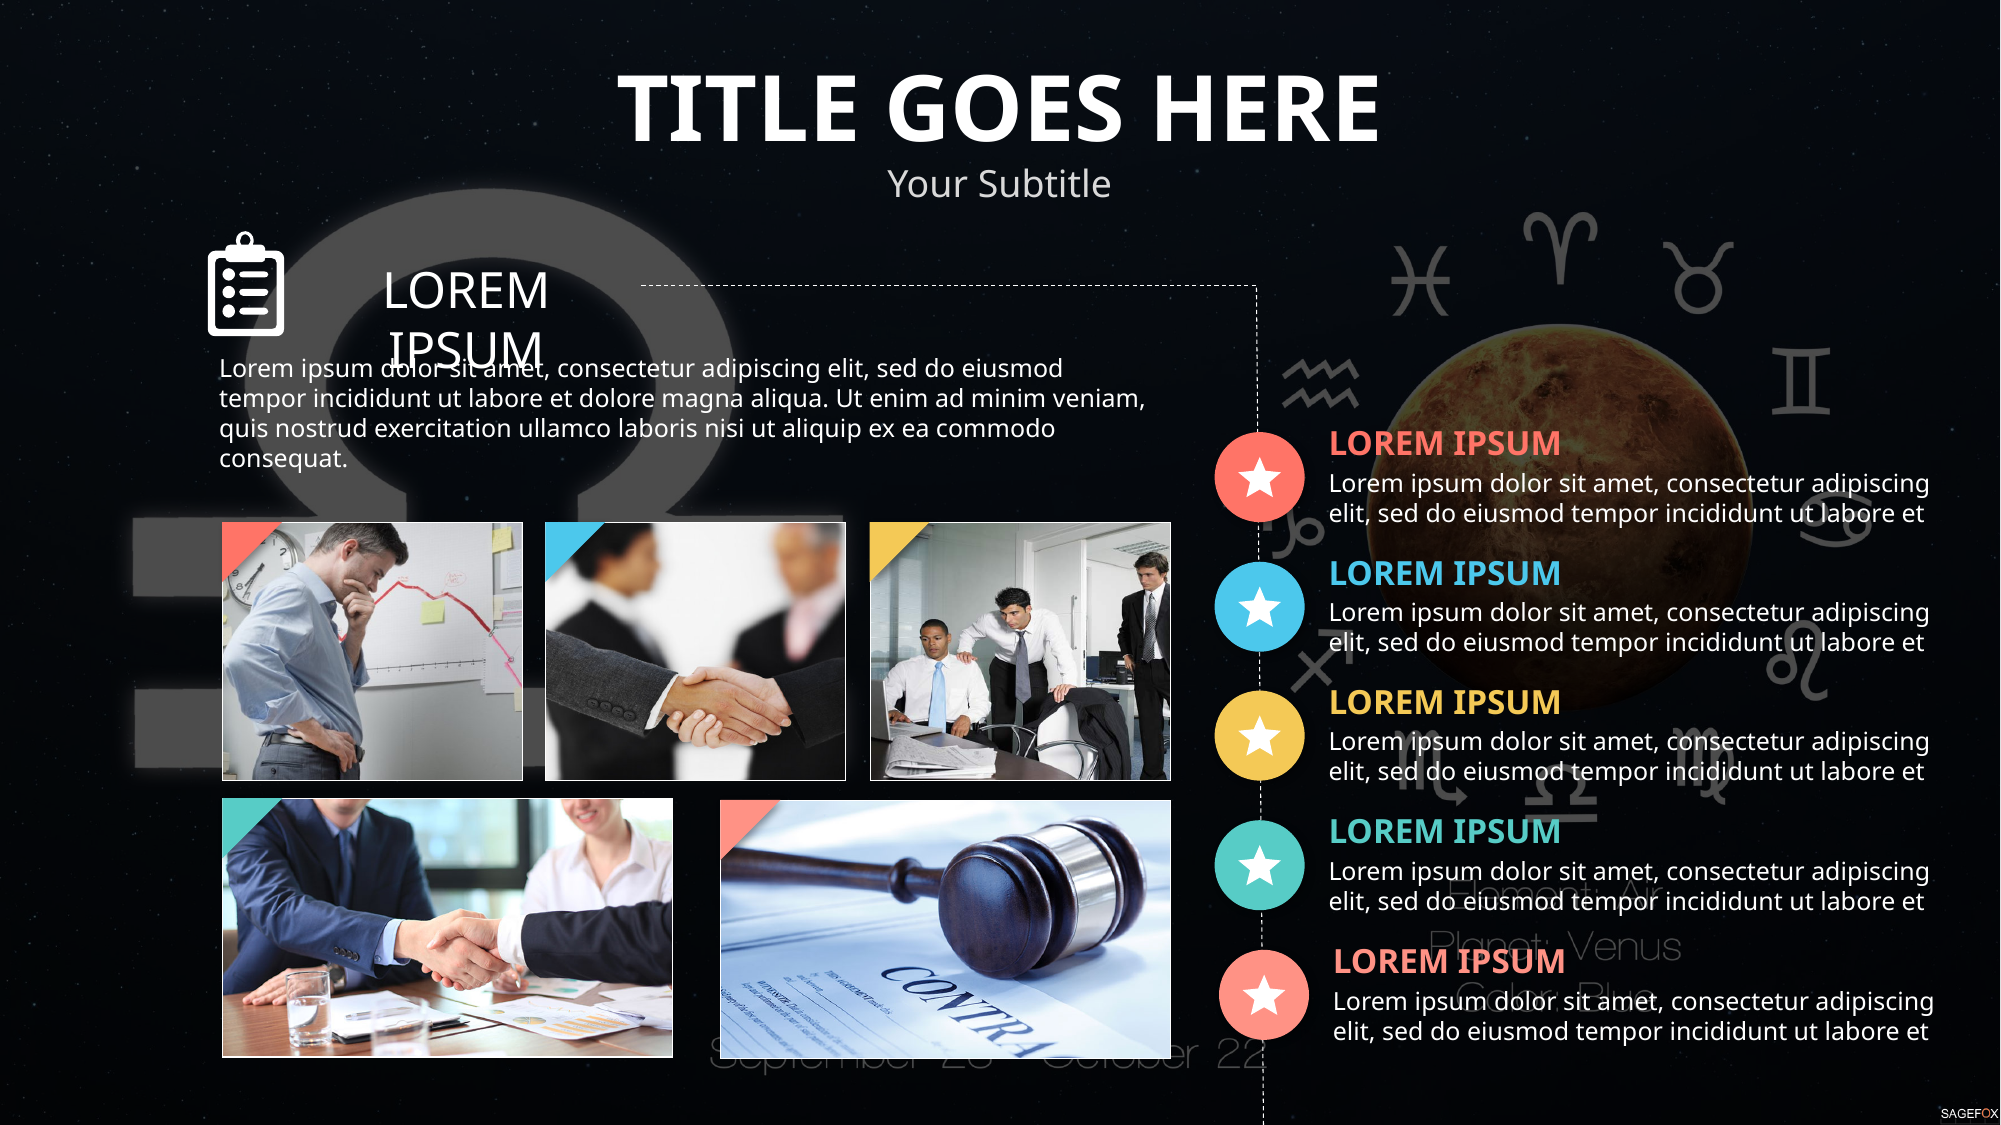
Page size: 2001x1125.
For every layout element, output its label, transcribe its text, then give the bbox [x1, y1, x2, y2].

text_box Lorem ipsum dolor sit amet, consectetur adipiscing elit, sed do eiusmod tempor incididunt ut labore et dolore magna aliqua. Ut enim ad minim veniam, quis nostrud exercitation ullamco laboris nisi ut aliquip ex ea commodo consequat. [204, 344, 1168, 480]
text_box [1256, 523, 1264, 561]
text_box [869, 521, 1171, 782]
text_box [544, 521, 608, 585]
text_box [221, 521, 523, 782]
text_box [719, 799, 1171, 1060]
text_box [221, 797, 285, 861]
text_box LOREM IPSUM Lorem ipsum dolor sit amet, consectetur adipiscing elit, sed do eiusmod tempor incididunt ut labore et [1318, 805, 1953, 921]
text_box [1256, 1040, 1264, 1125]
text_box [1214, 690, 1305, 781]
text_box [207, 231, 285, 337]
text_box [1214, 432, 1305, 523]
text_box LOREM IPSUM [292, 250, 642, 344]
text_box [1214, 561, 1305, 652]
text_box [221, 521, 285, 585]
text_box LOREM IPSUM Lorem ipsum dolor sit amet, consectetur adipiscing elit, sed do eiusmod tempor incididunt ut labore et [1318, 546, 1953, 662]
text_box [221, 798, 673, 1058]
text_box [719, 798, 783, 863]
text_box LOREM IPSUM Lorem ipsum dolor sit amet, consectetur adipiscing elit, sed do eiusmod tempor incididunt ut labore et [1318, 675, 1953, 791]
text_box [1256, 911, 1264, 949]
text_box LOREM IPSUM Lorem ipsum dolor sit amet, consectetur adipiscing elit, sed do eiusmod tempor incididunt ut labore et [1322, 935, 1958, 1050]
picture [0, 0, 2001, 1125]
text_box [868, 521, 933, 585]
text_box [1256, 781, 1264, 820]
text_box TITLE GOES HERE Your Subtitle [548, 42, 1452, 212]
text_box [1256, 652, 1264, 690]
text_box [545, 521, 847, 782]
text_box LOREM IPSUM Lorem ipsum dolor sit amet, consectetur adipiscing elit, sed do eiusmod tempor incididunt ut labore et [1318, 417, 1953, 533]
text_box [1256, 287, 1264, 432]
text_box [1218, 949, 1309, 1040]
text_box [1214, 820, 1305, 911]
